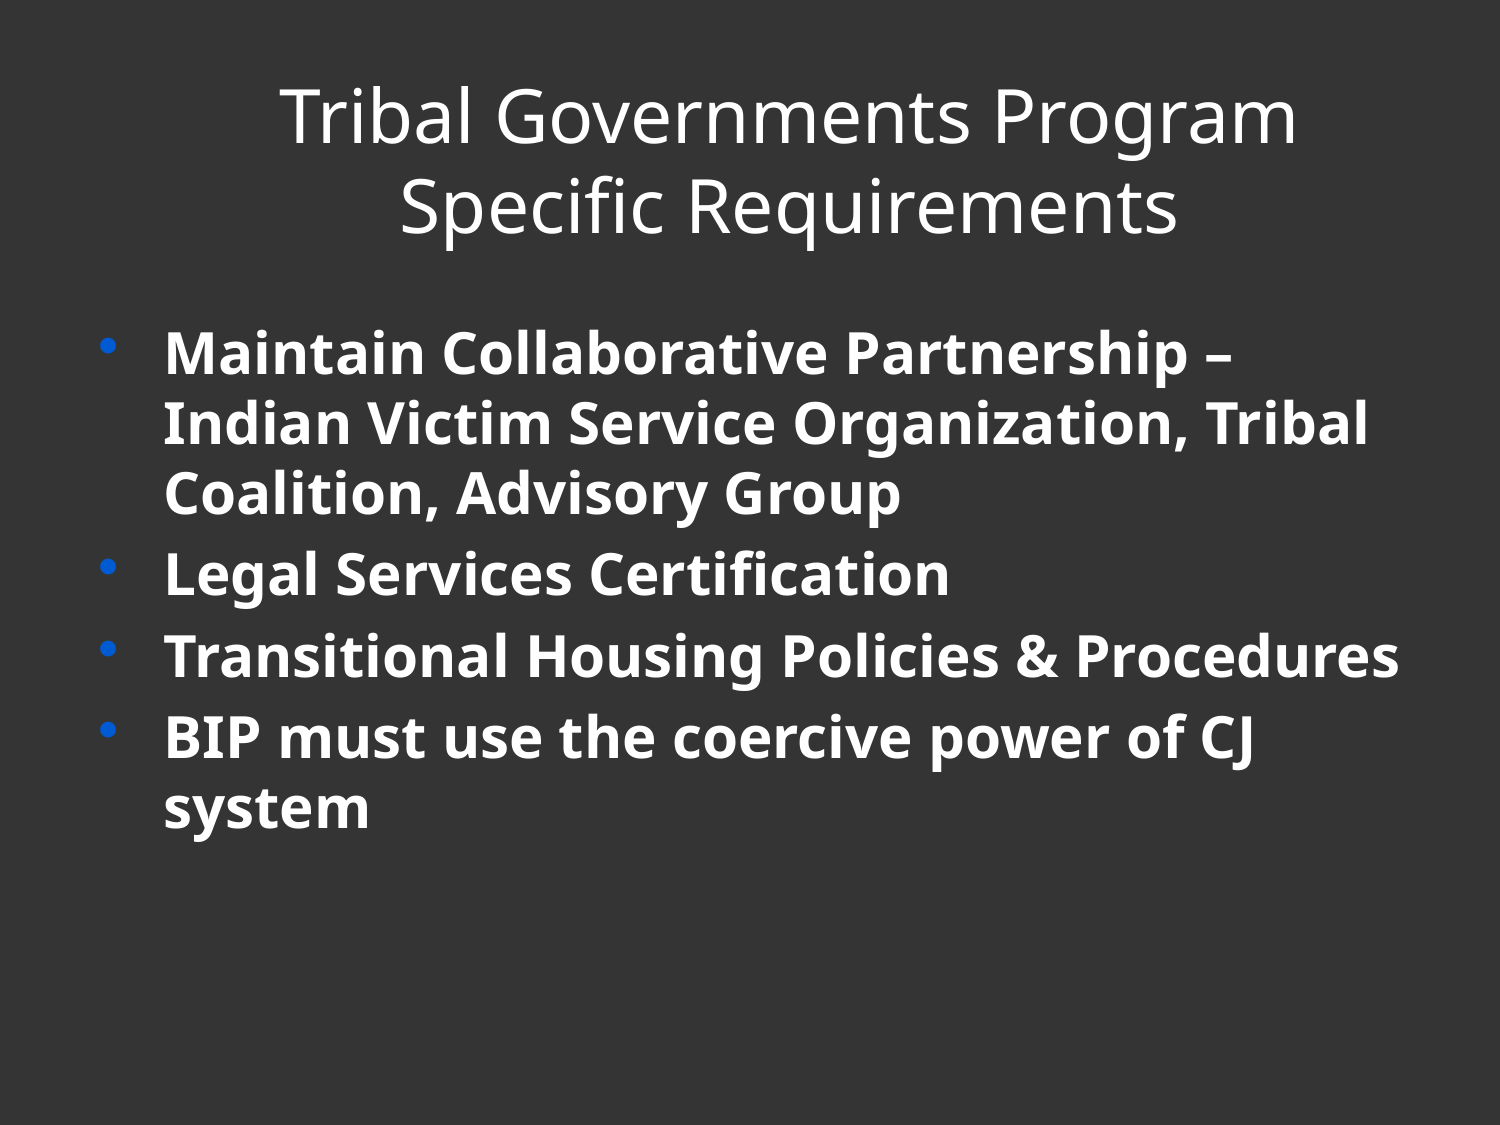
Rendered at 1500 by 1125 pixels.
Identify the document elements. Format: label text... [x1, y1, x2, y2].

list Maintain Collaborative Partnership – Indian Victim Service Organization, Tribal Coalition, Advisory Group Legal Services Certification Transitional Housing Policies & Procedures BIP must use the coercive power of CJ system [75, 308, 1425, 1059]
title Tribal Governments Program Specific Requirements [75, 43, 1425, 274]
